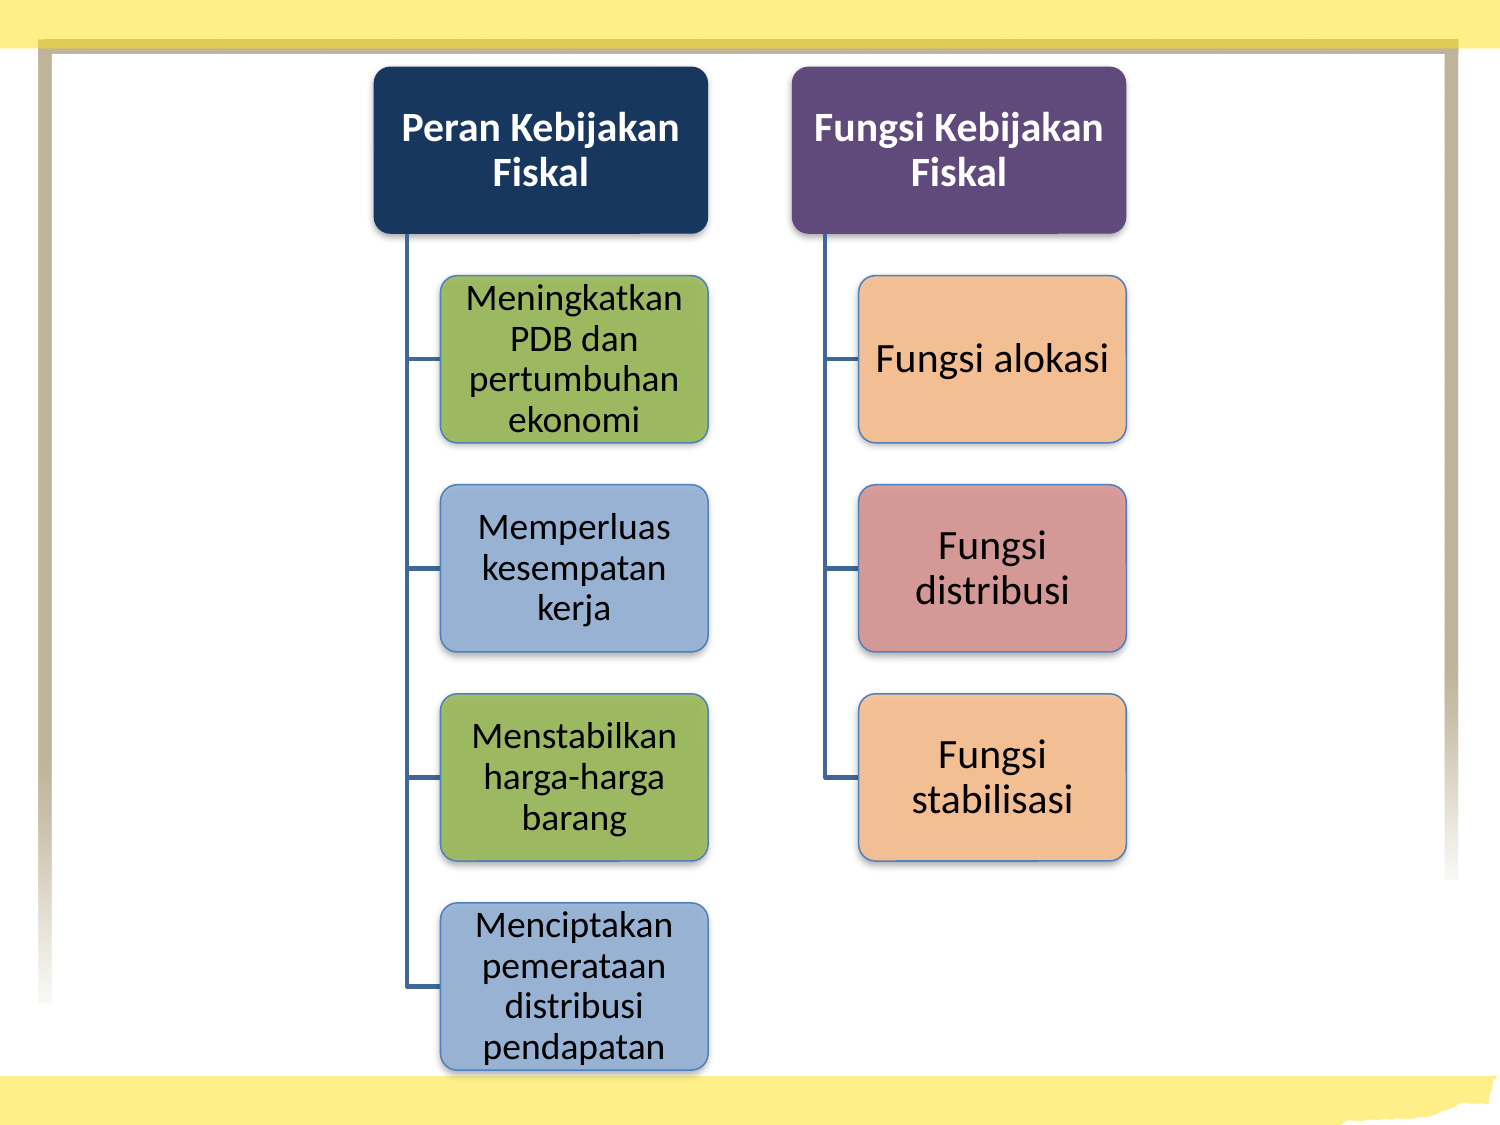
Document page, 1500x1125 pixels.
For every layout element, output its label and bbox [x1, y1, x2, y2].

text_box [64, 66, 1436, 1071]
picture [0, 0, 1500, 1125]
